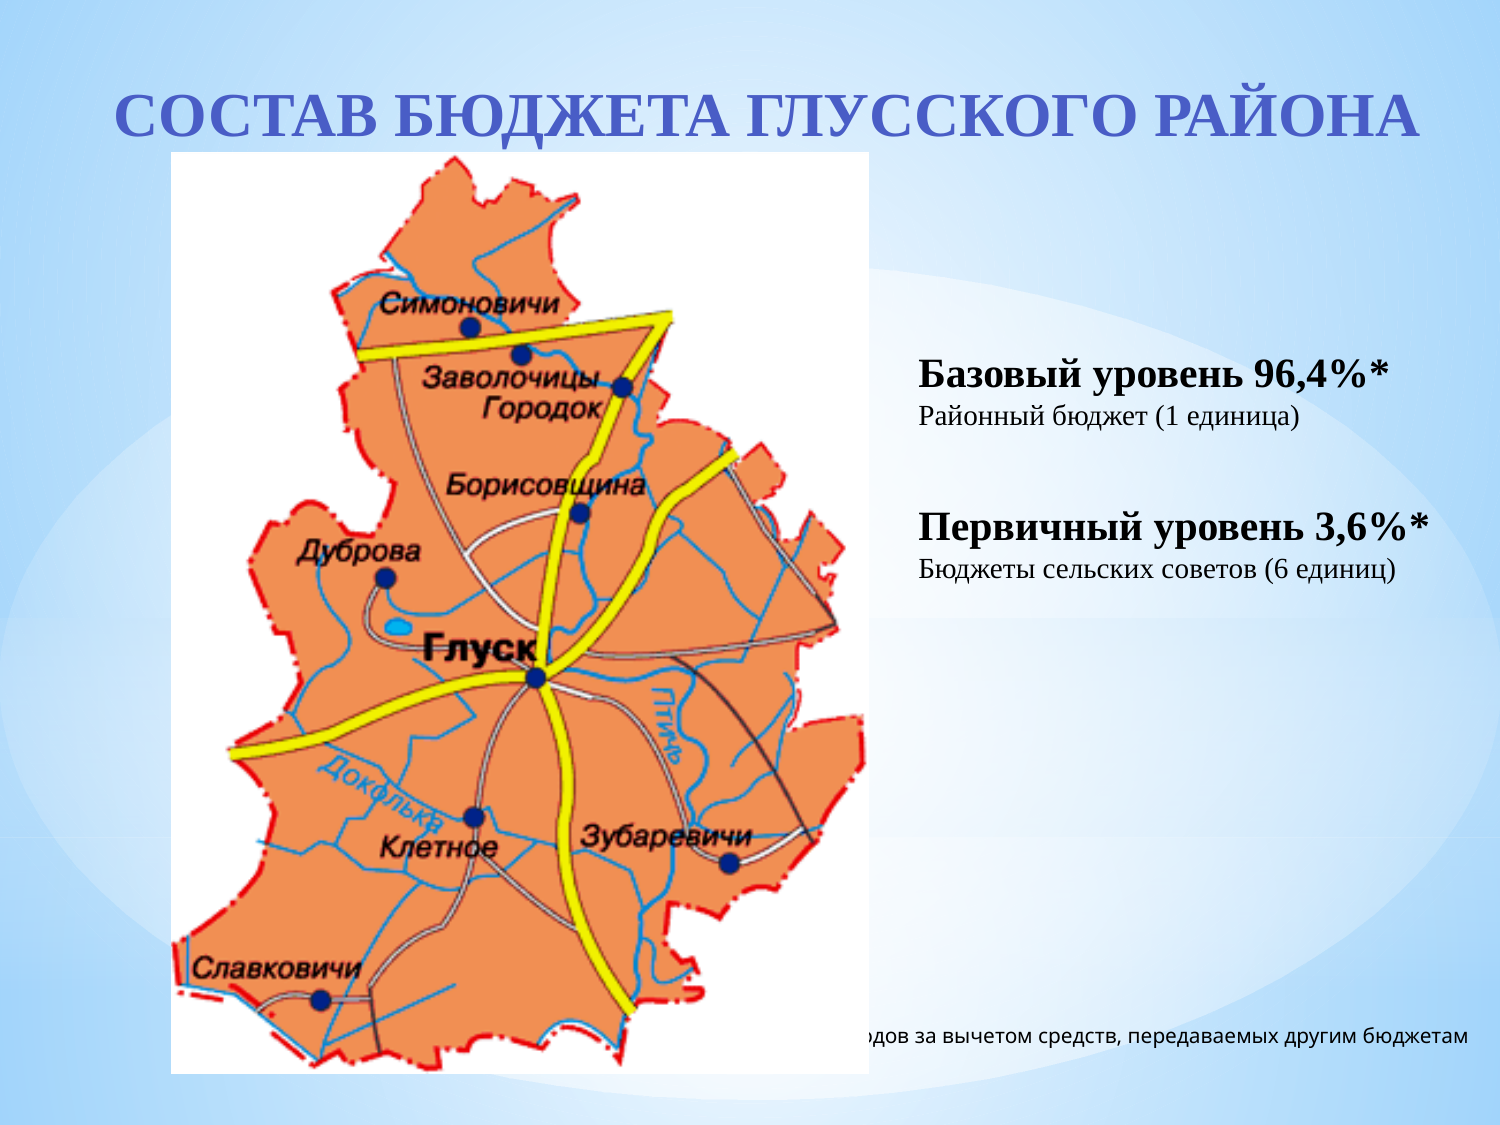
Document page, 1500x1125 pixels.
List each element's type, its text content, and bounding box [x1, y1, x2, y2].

text_box * - доля доходов за вычетом средств, передаваемых другим бюджетам [873, 1014, 1484, 1055]
picture [170, 152, 869, 1074]
text_box Первичный уровень 3,6%* Бюджеты сельских советов (6 единиц) [903, 491, 1459, 592]
text_box СОСТАВ БЮДЖЕТА ГлусСКОГО РАЙОНА [98, 66, 1437, 157]
text_box Базовый уровень 96,4%* Районный бюджет (1 единица) [903, 338, 1424, 439]
